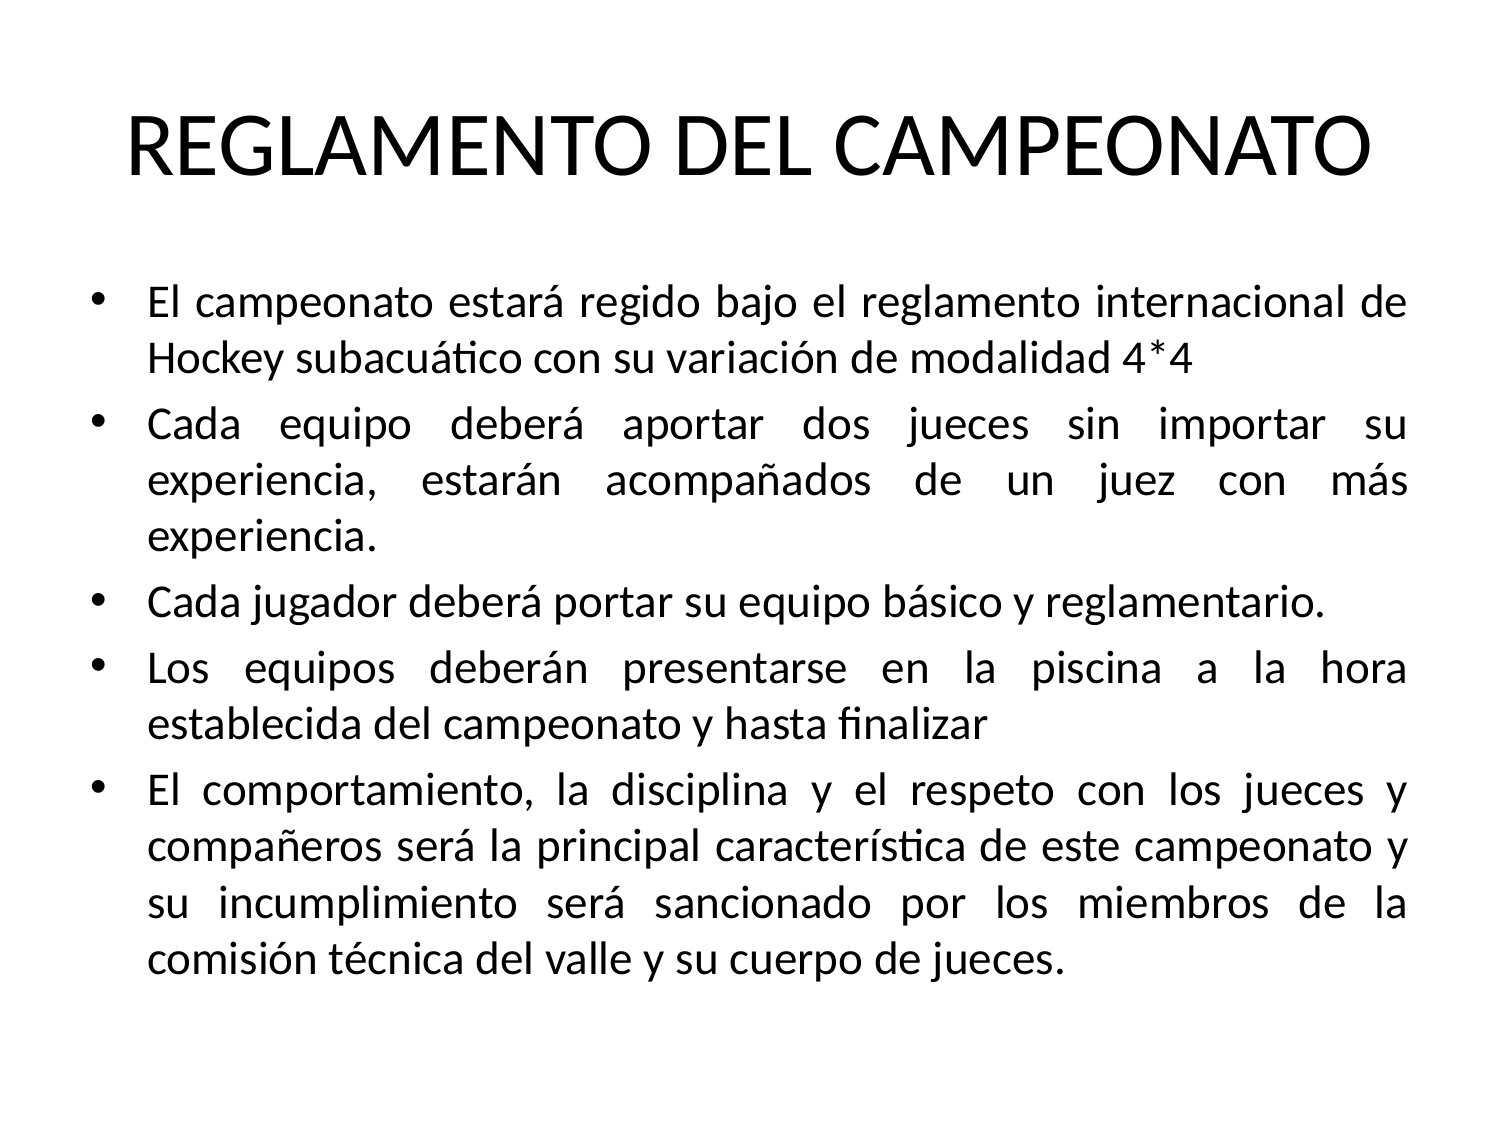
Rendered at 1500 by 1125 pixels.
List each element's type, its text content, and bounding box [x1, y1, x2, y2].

list El campeonato estará regido bajo el reglamento internacional de Hockey subacuático con su variación de modalidad 4*4 Cada equipo deberá aportar dos jueces sin importar su experiencia, estarán acompañados de un juez con más experiencia. Cada jugador deberá portar su equipo básico y reglamentario. Los equipos deberán presentarse en la piscina a la hora establecida del campeonato y hasta finalizar El comportamiento, la disciplina y el respeto con los jueces y compañeros será la principal característica de este campeonato y su incumplimiento será sancionado por los miembros de la comisión técnica del valle y su cuerpo de jueces. [75, 262, 1425, 1005]
title REGLAMENTO DEL CAMPEONATO [75, 45, 1425, 233]
